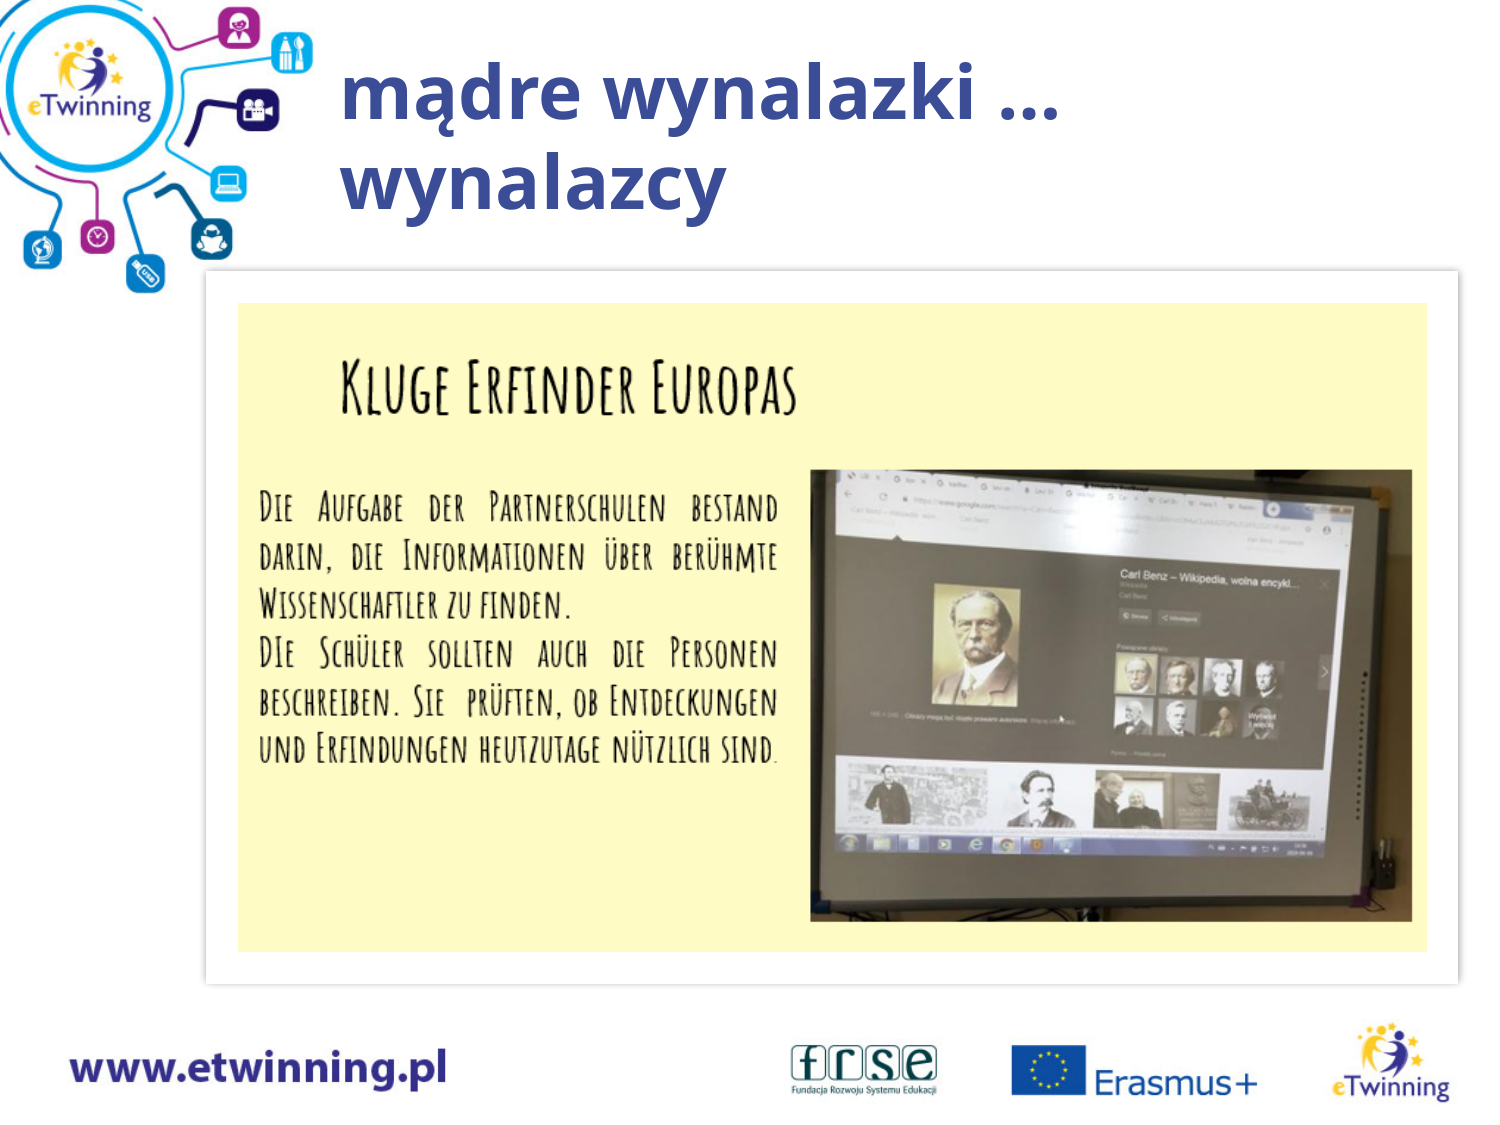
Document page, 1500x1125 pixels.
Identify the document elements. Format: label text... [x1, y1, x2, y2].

picture [0, 0, 1500, 1125]
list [237, 302, 1427, 953]
title mądre wynalazki … wynalazcy [324, 86, 1428, 183]
